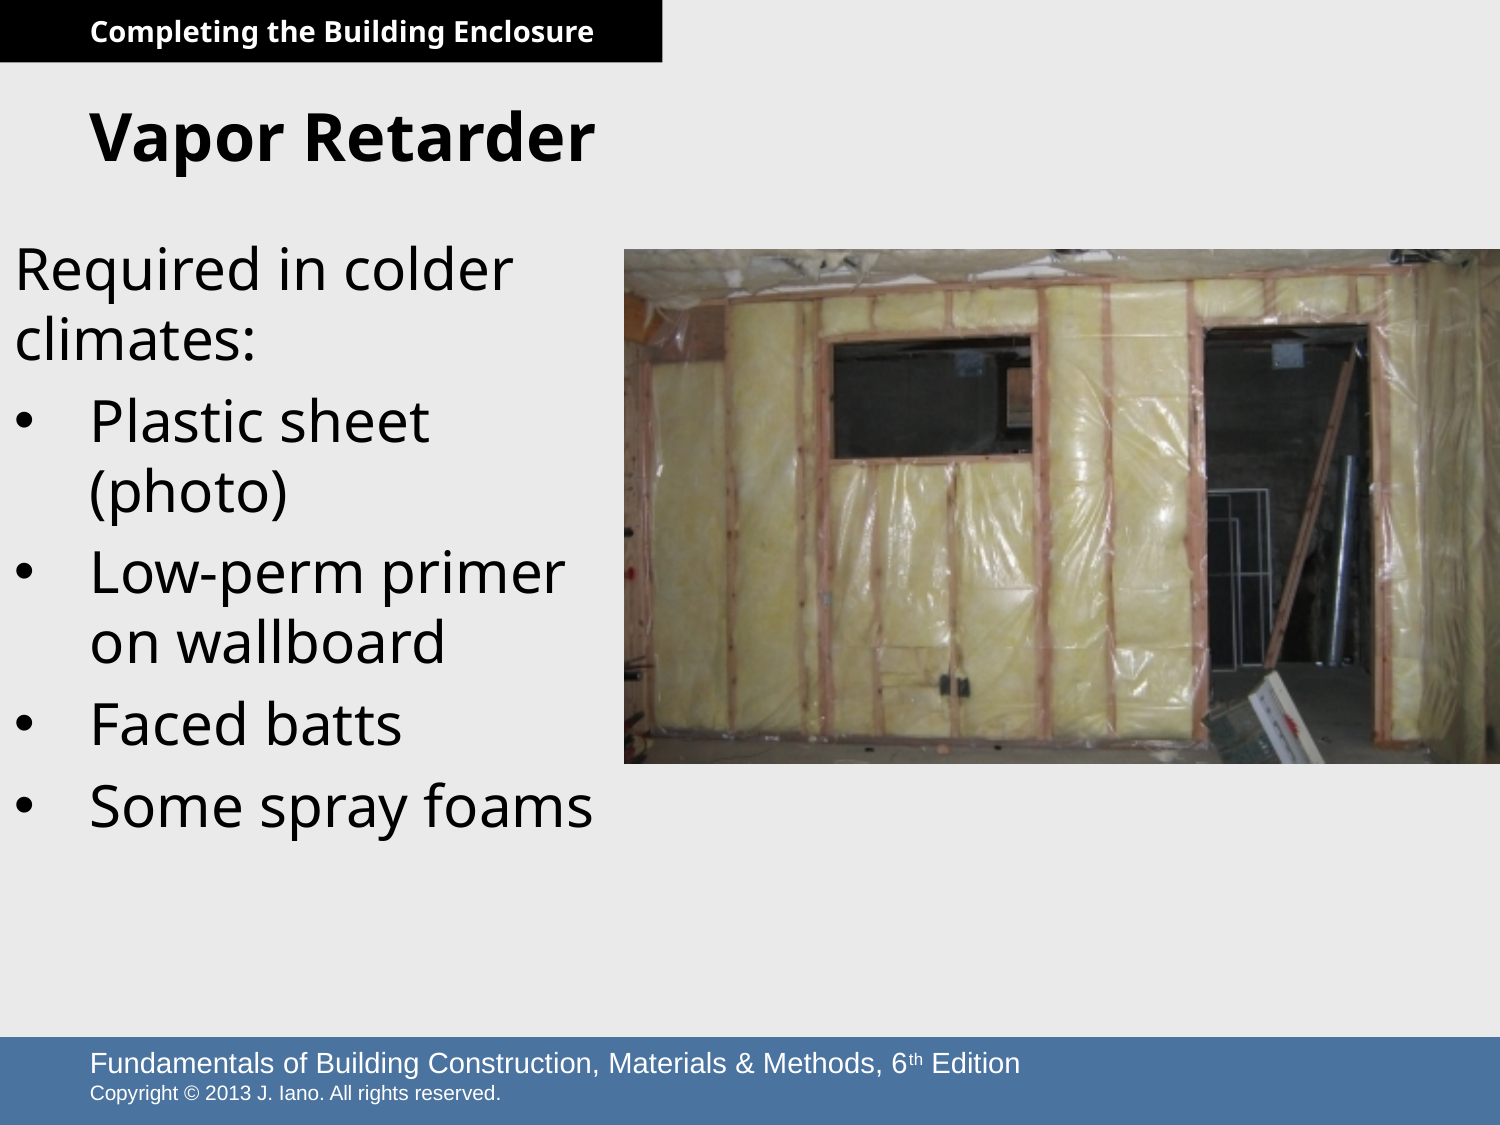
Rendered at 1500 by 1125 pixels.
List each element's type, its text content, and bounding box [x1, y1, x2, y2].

picture [624, 249, 1500, 764]
title Vapor Retarder [75, 87, 1425, 184]
picture [0, 1037, 1500, 1125]
list Required in colder climates: Plastic sheet (photo) Low-perm primer on wallboard Faced batts Some spray foams [0, 224, 625, 933]
